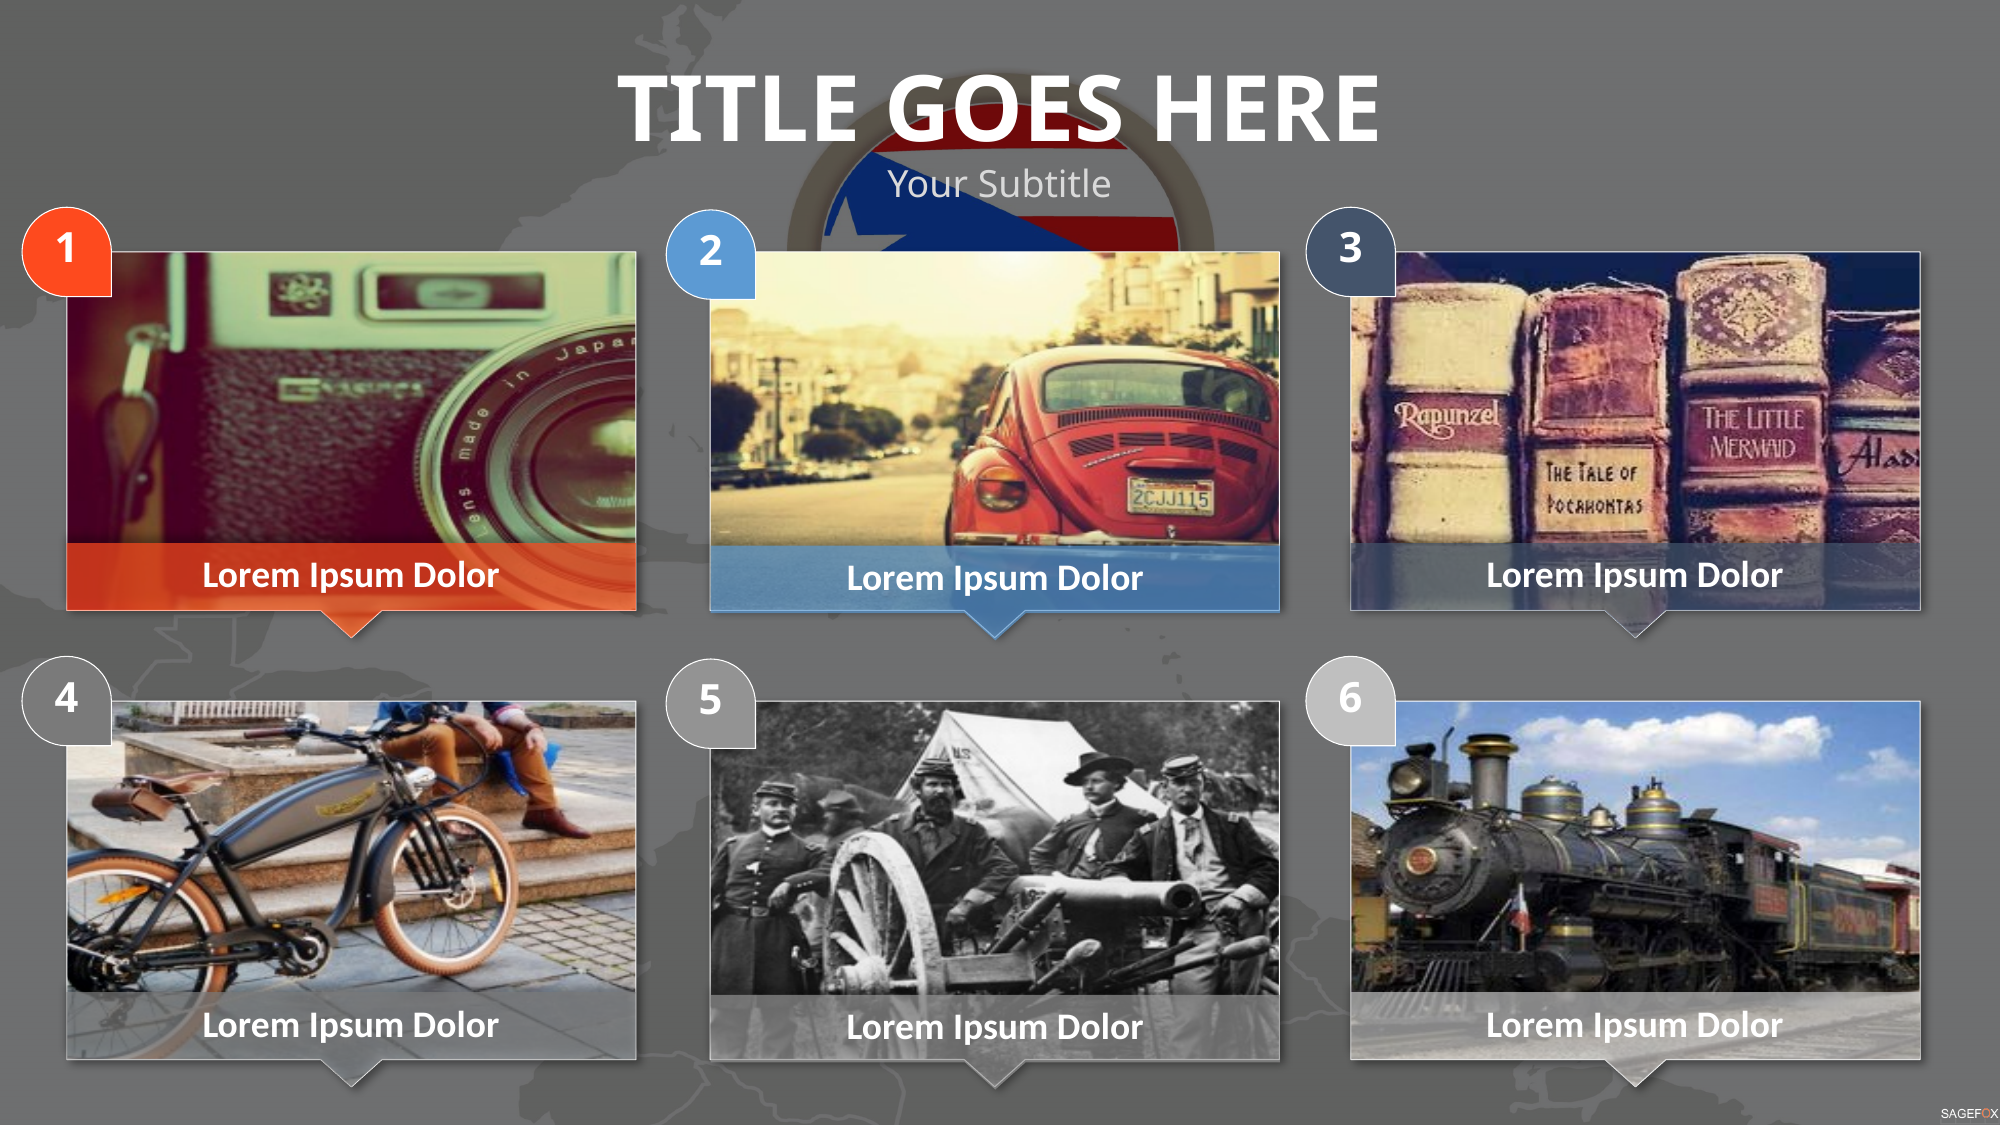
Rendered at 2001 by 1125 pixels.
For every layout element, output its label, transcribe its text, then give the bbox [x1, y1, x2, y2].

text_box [1305, 207, 1396, 297]
text_box [66, 701, 636, 982]
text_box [21, 656, 112, 746]
text_box [710, 251, 1280, 535]
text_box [66, 543, 636, 638]
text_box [21, 207, 112, 297]
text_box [710, 994, 1280, 1090]
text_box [1305, 656, 1396, 746]
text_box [1350, 992, 1920, 1087]
text_box [1350, 251, 1921, 534]
text_box [710, 701, 1280, 985]
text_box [666, 209, 756, 300]
text_box [66, 251, 636, 533]
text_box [66, 992, 636, 1087]
text_box [1350, 701, 1921, 983]
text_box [665, 658, 756, 749]
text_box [1350, 543, 1920, 638]
text_box TITLE GOES HERE Your Subtitle [548, 42, 1452, 212]
picture [0, 0, 2001, 1125]
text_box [710, 545, 1280, 641]
